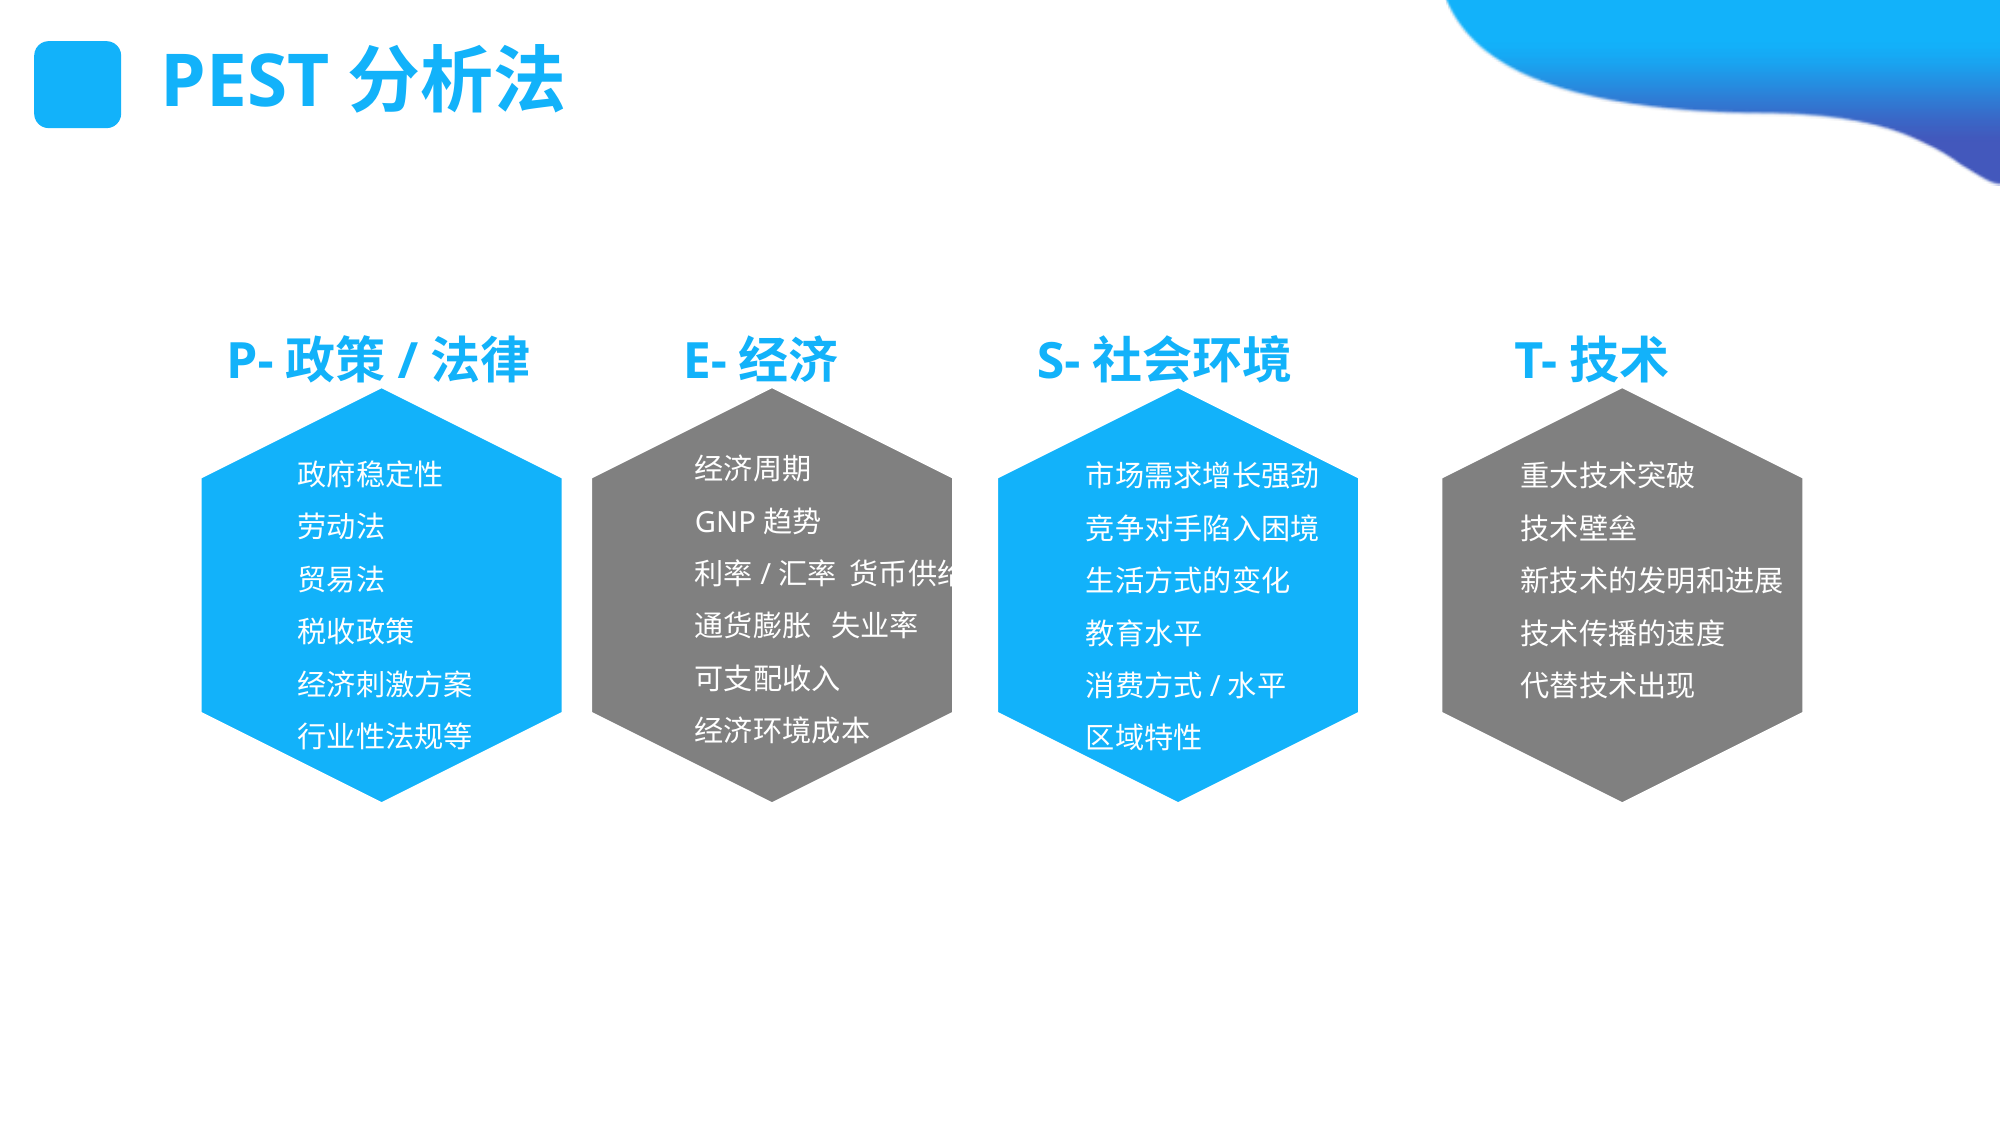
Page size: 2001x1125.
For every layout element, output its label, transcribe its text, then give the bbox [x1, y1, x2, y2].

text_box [200, 321, 563, 804]
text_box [590, 321, 969, 804]
text_box PEST分析法 [149, 28, 891, 128]
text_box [997, 321, 1413, 804]
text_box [1441, 321, 1823, 804]
picture [1445, 0, 2000, 186]
